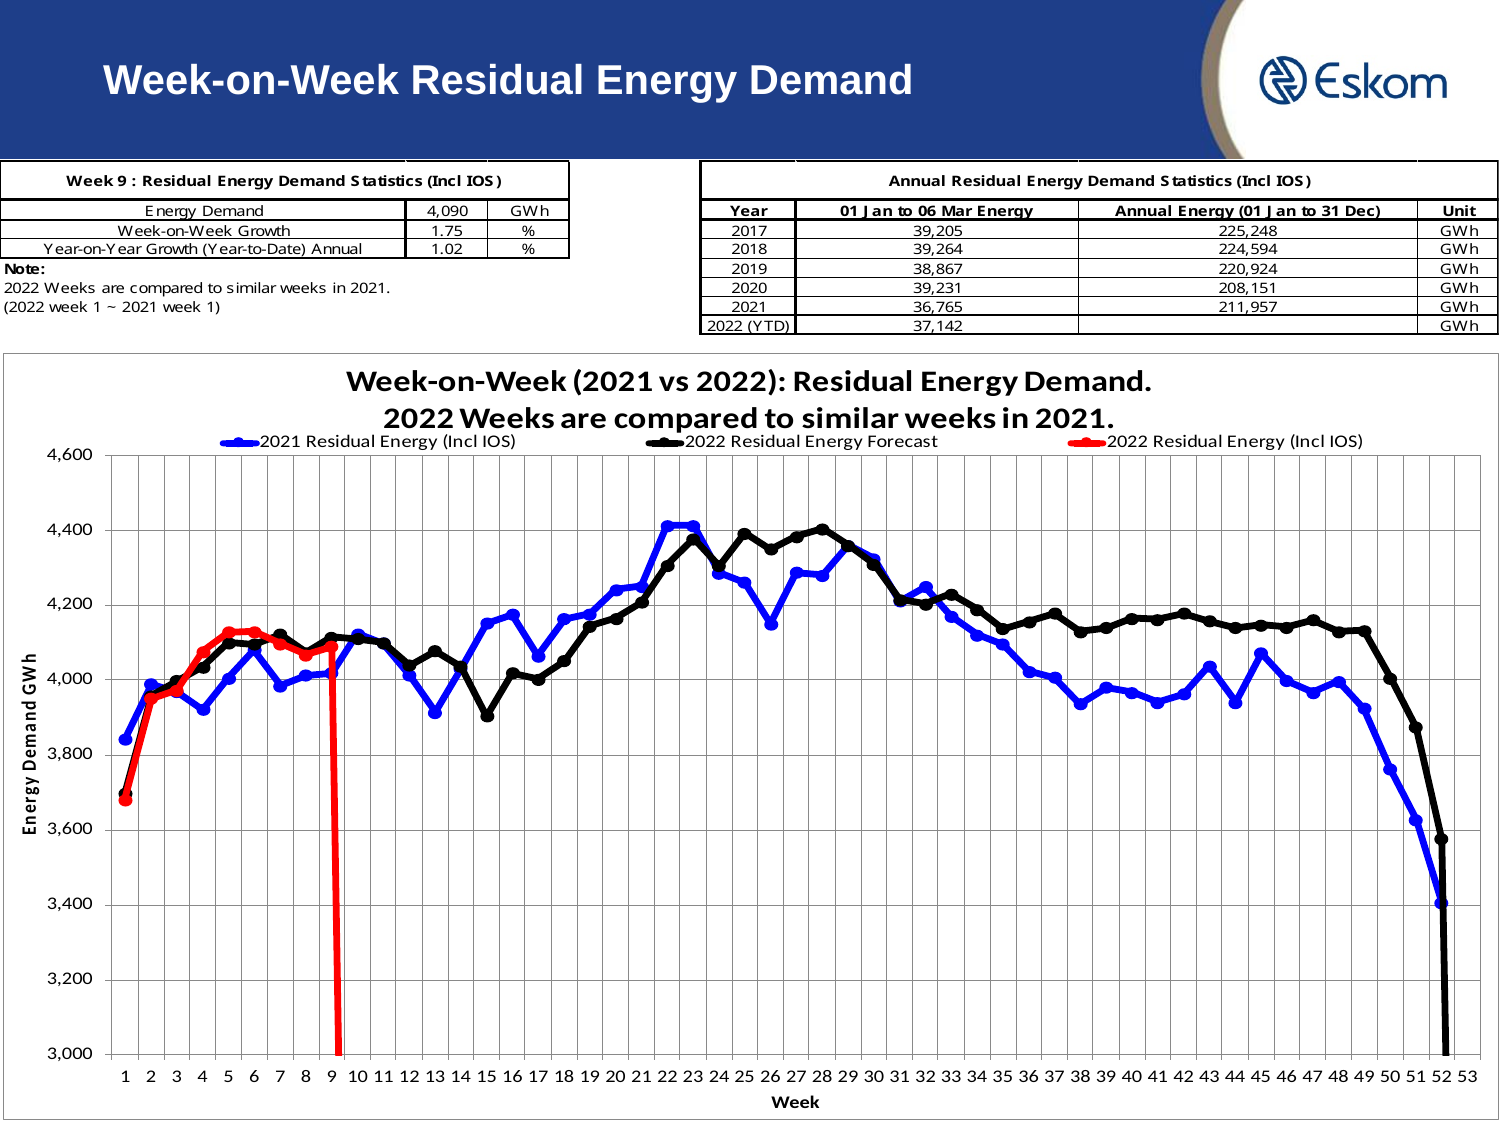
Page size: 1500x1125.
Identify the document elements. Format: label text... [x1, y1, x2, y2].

picture [0, 0, 1246, 159]
text_box Week-on-Week Residual Energy Demand [88, 27, 1034, 137]
picture [0, 160, 1500, 1125]
picture [1257, 55, 1450, 105]
